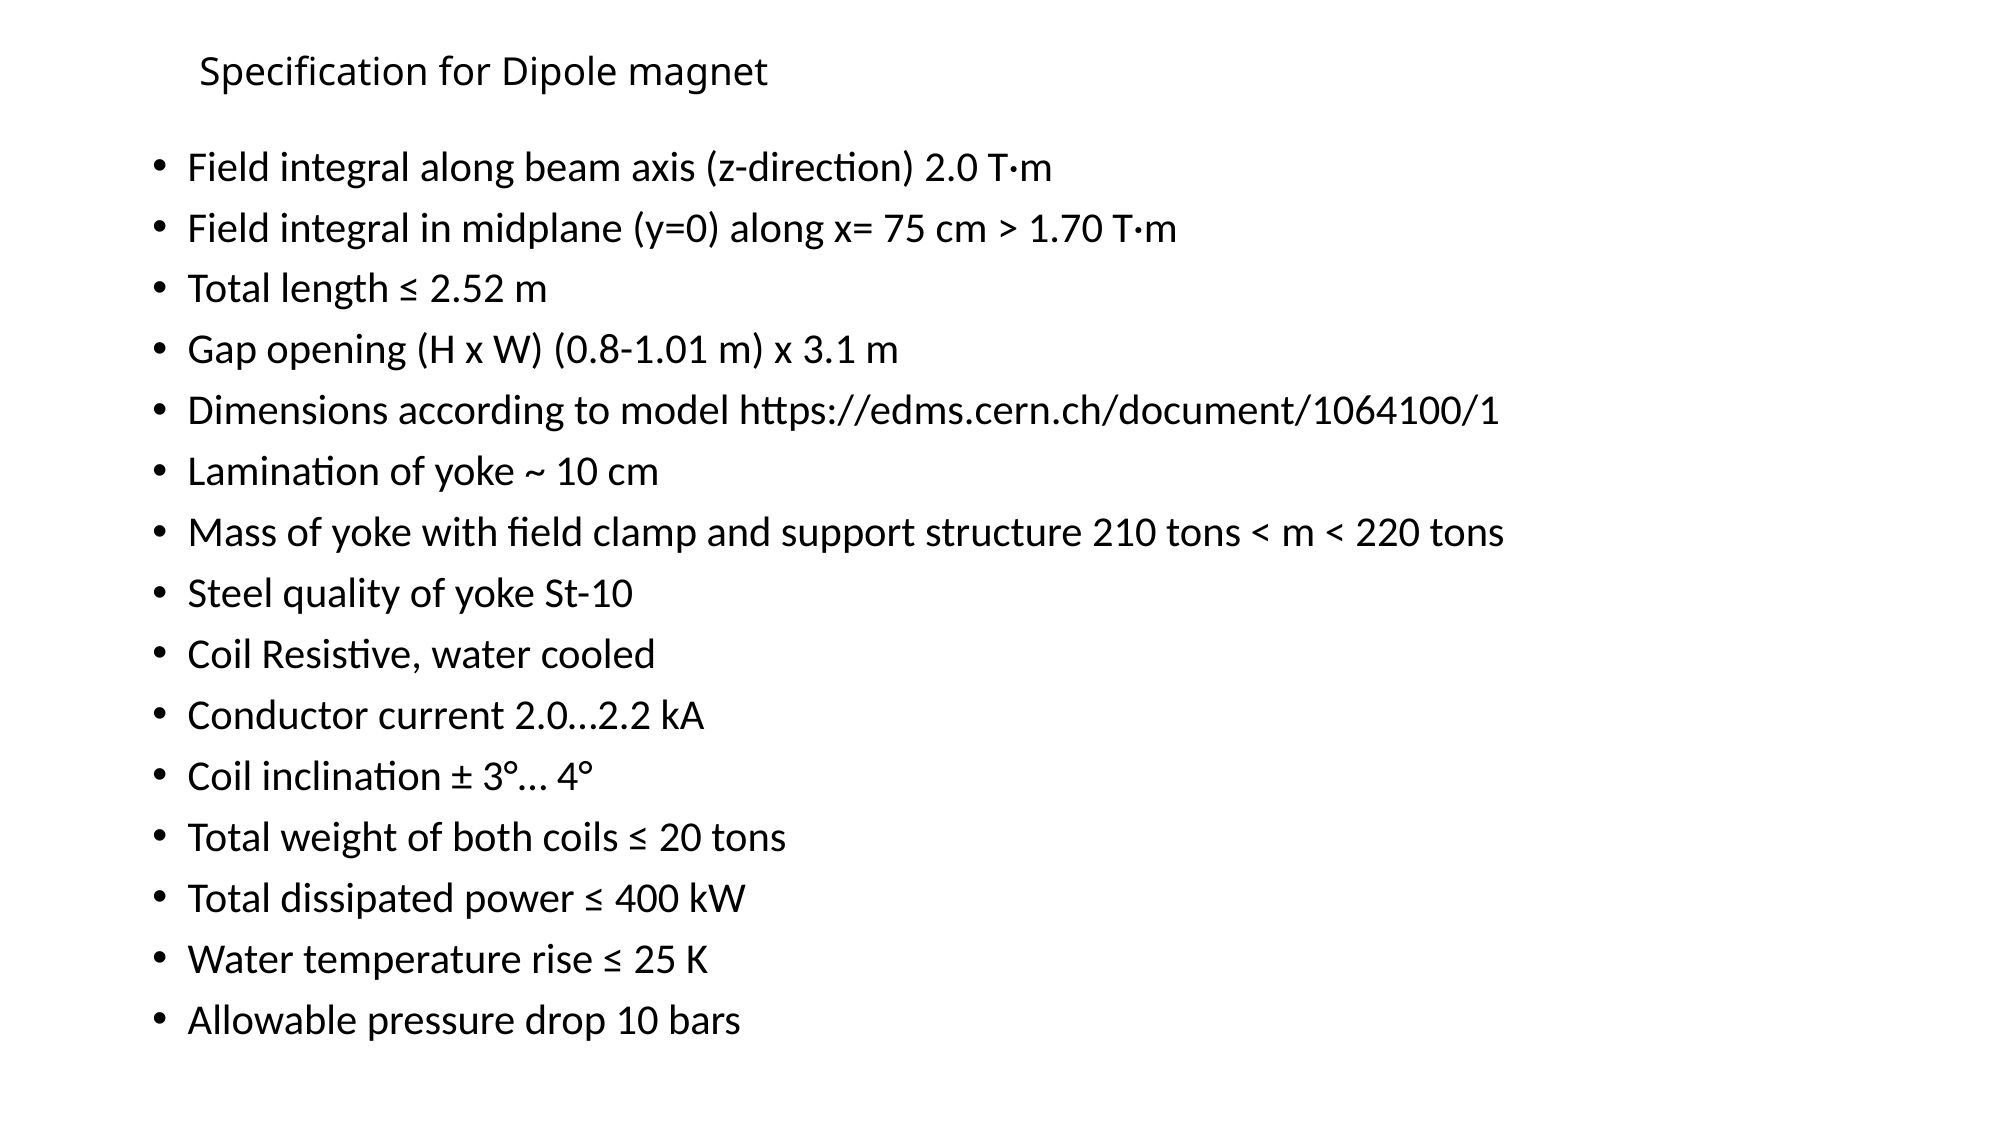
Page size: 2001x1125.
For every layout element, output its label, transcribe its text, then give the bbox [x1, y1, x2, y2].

title Specification for Dipole magnet [184, 44, 1910, 102]
list Field integral along beam axis (z-direction) 2.0 T·m Field integral in midplane (y=0) along x= 75 cm > 1.70 T·m Total length ≤ 2.52 m Gap opening (H x W) (0.8-1.01 m) x 3.1 m Dimensions according to model https://edms.cern.ch/document/1064100/1 Lamination of yoke ~ 10 cm Mass of yoke with field clamp and support structure 210 tons < m < 220 tons Steel quality of yoke St-10 Coil Resistive, water cooled Conductor current 2.0…2.2 kA Coil inclination ± 3°… 4° Total weight of both coils ≤ 20 tons Total dissipated power ≤ 400 kW Water temperature rise ≤ 25 K Allowable pressure drop 10 bars [137, 136, 1863, 1061]
